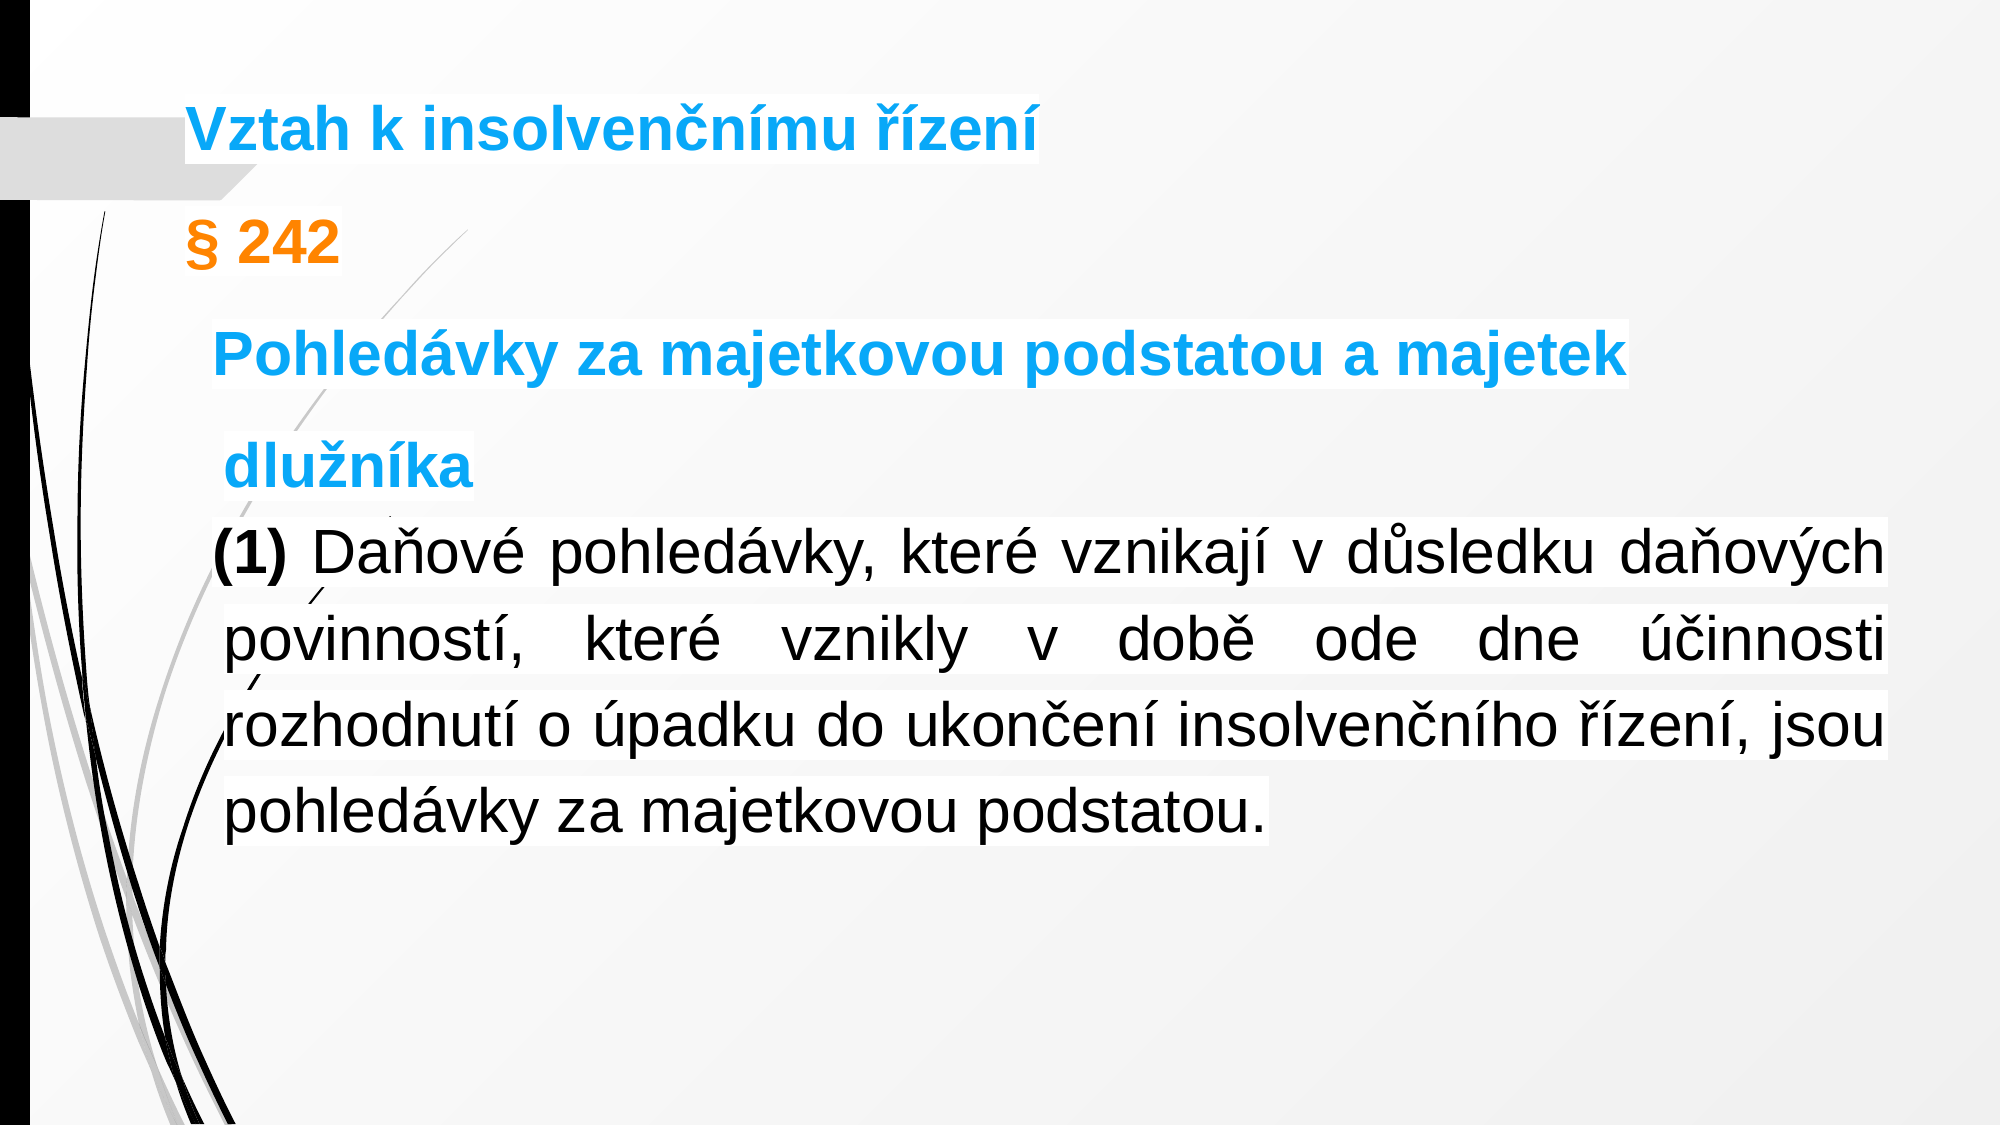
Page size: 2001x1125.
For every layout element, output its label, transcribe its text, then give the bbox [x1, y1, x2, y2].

text_box Vztah k insolvenčnímu řízení § 242 Pohledávky za majetkovou podstatou a majetek dlužníka (1) Daňové pohledávky, které vznikají v důsledku daňových povinností, které vznikly v době ode dne účinnosti rozhodnutí o úpadku do ukončení insolvenčního řízení, jsou pohledávky za majetkovou podstatou. [33, 43, 1966, 1082]
